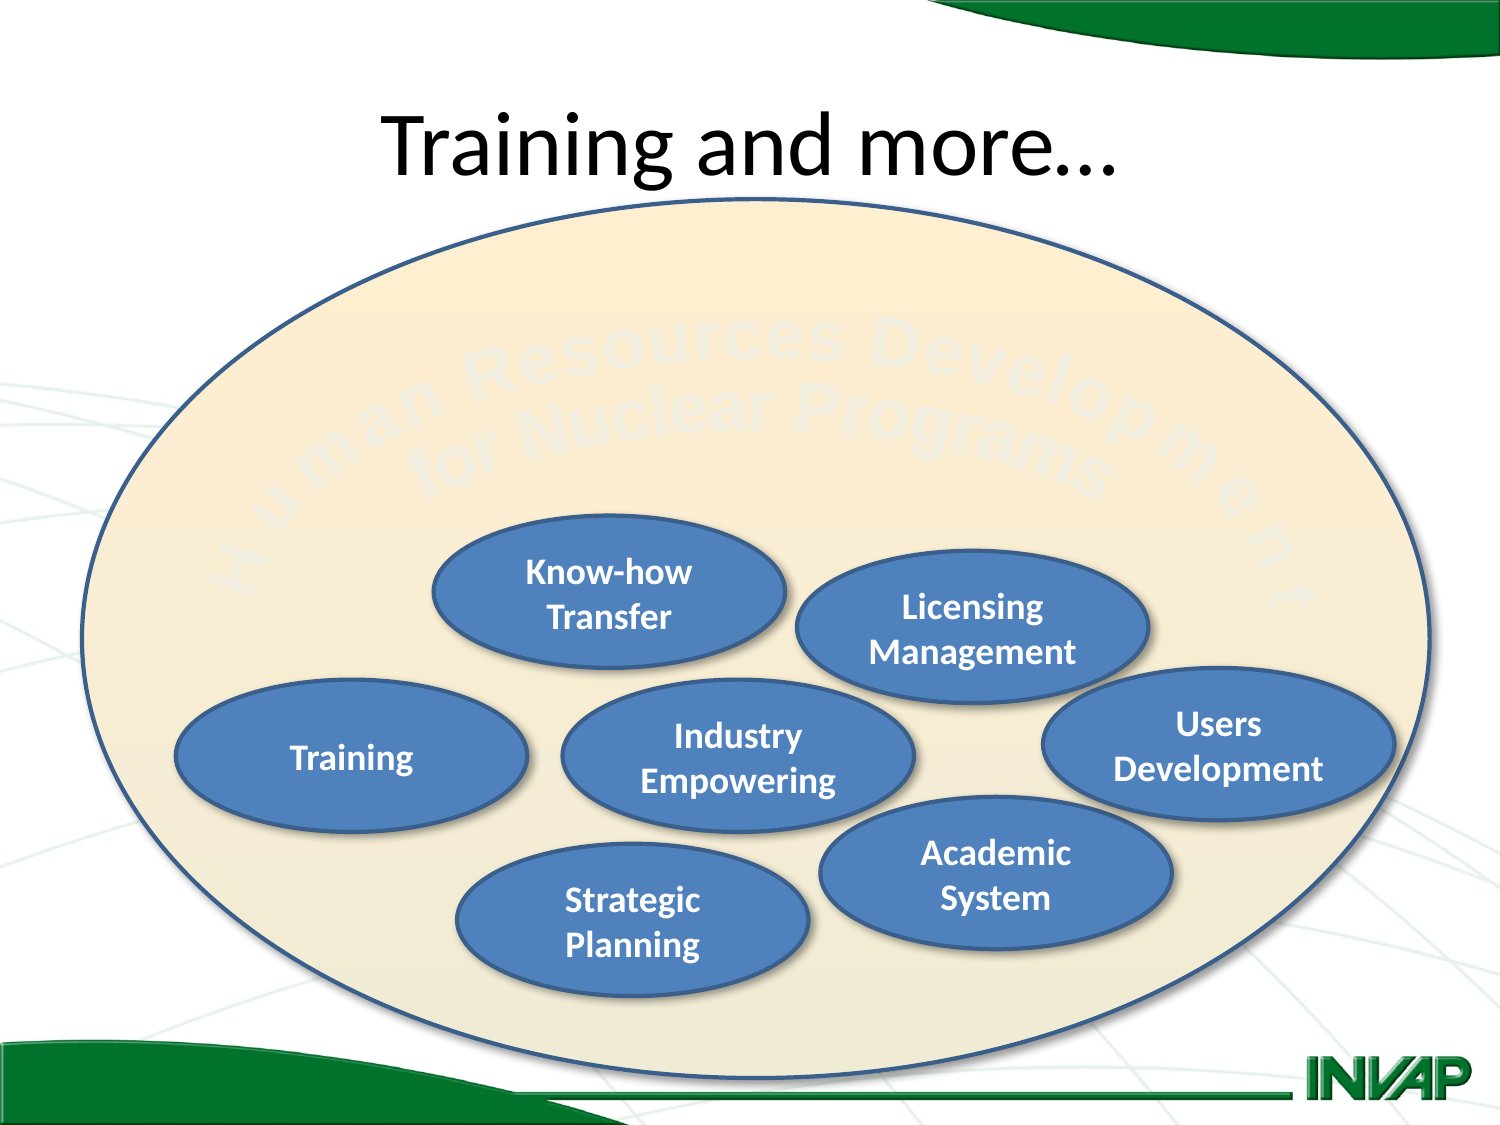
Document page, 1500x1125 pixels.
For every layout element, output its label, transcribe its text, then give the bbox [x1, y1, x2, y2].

picture [0, 0, 1500, 1125]
title Training and more… [75, 45, 1425, 233]
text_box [81, 198, 1430, 1079]
